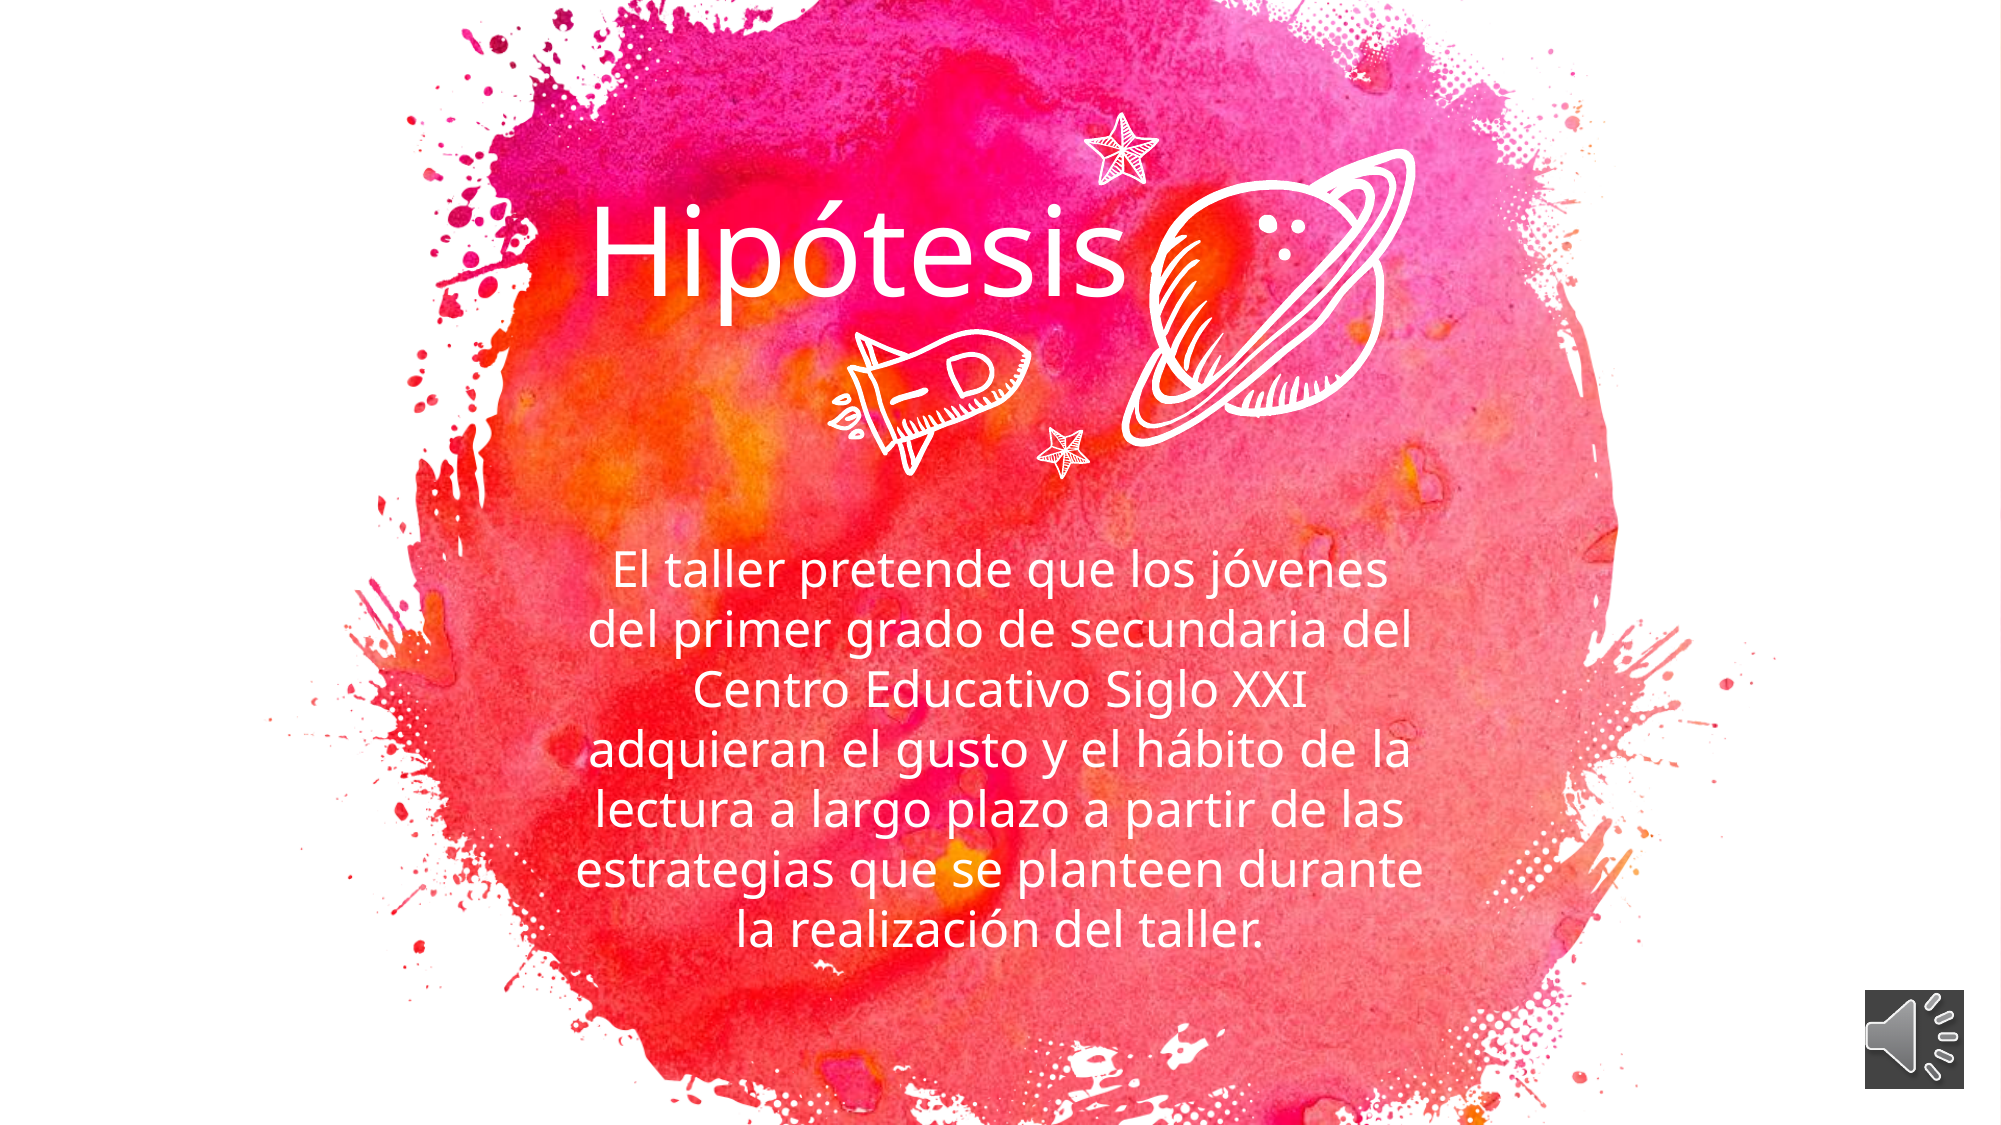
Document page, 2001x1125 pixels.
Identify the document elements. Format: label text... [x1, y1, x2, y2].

title Hipótesis [504, 87, 1212, 342]
text_box [827, 406, 862, 431]
text_box [1121, 148, 1416, 447]
picture [0, 0, 2001, 1125]
subtitle El taller pretende que los jóvenes del primer grado de secundaria del Centro Educativo Siglo XXI adquieran el gusto y el hábito de la lectura a largo plazo a partir de las estrategias que se planteen durante la realización del taller. [552, 517, 1449, 880]
text_box [847, 329, 1032, 476]
text_box [1084, 112, 1160, 186]
text_box [831, 393, 852, 406]
text_box [1036, 427, 1090, 480]
